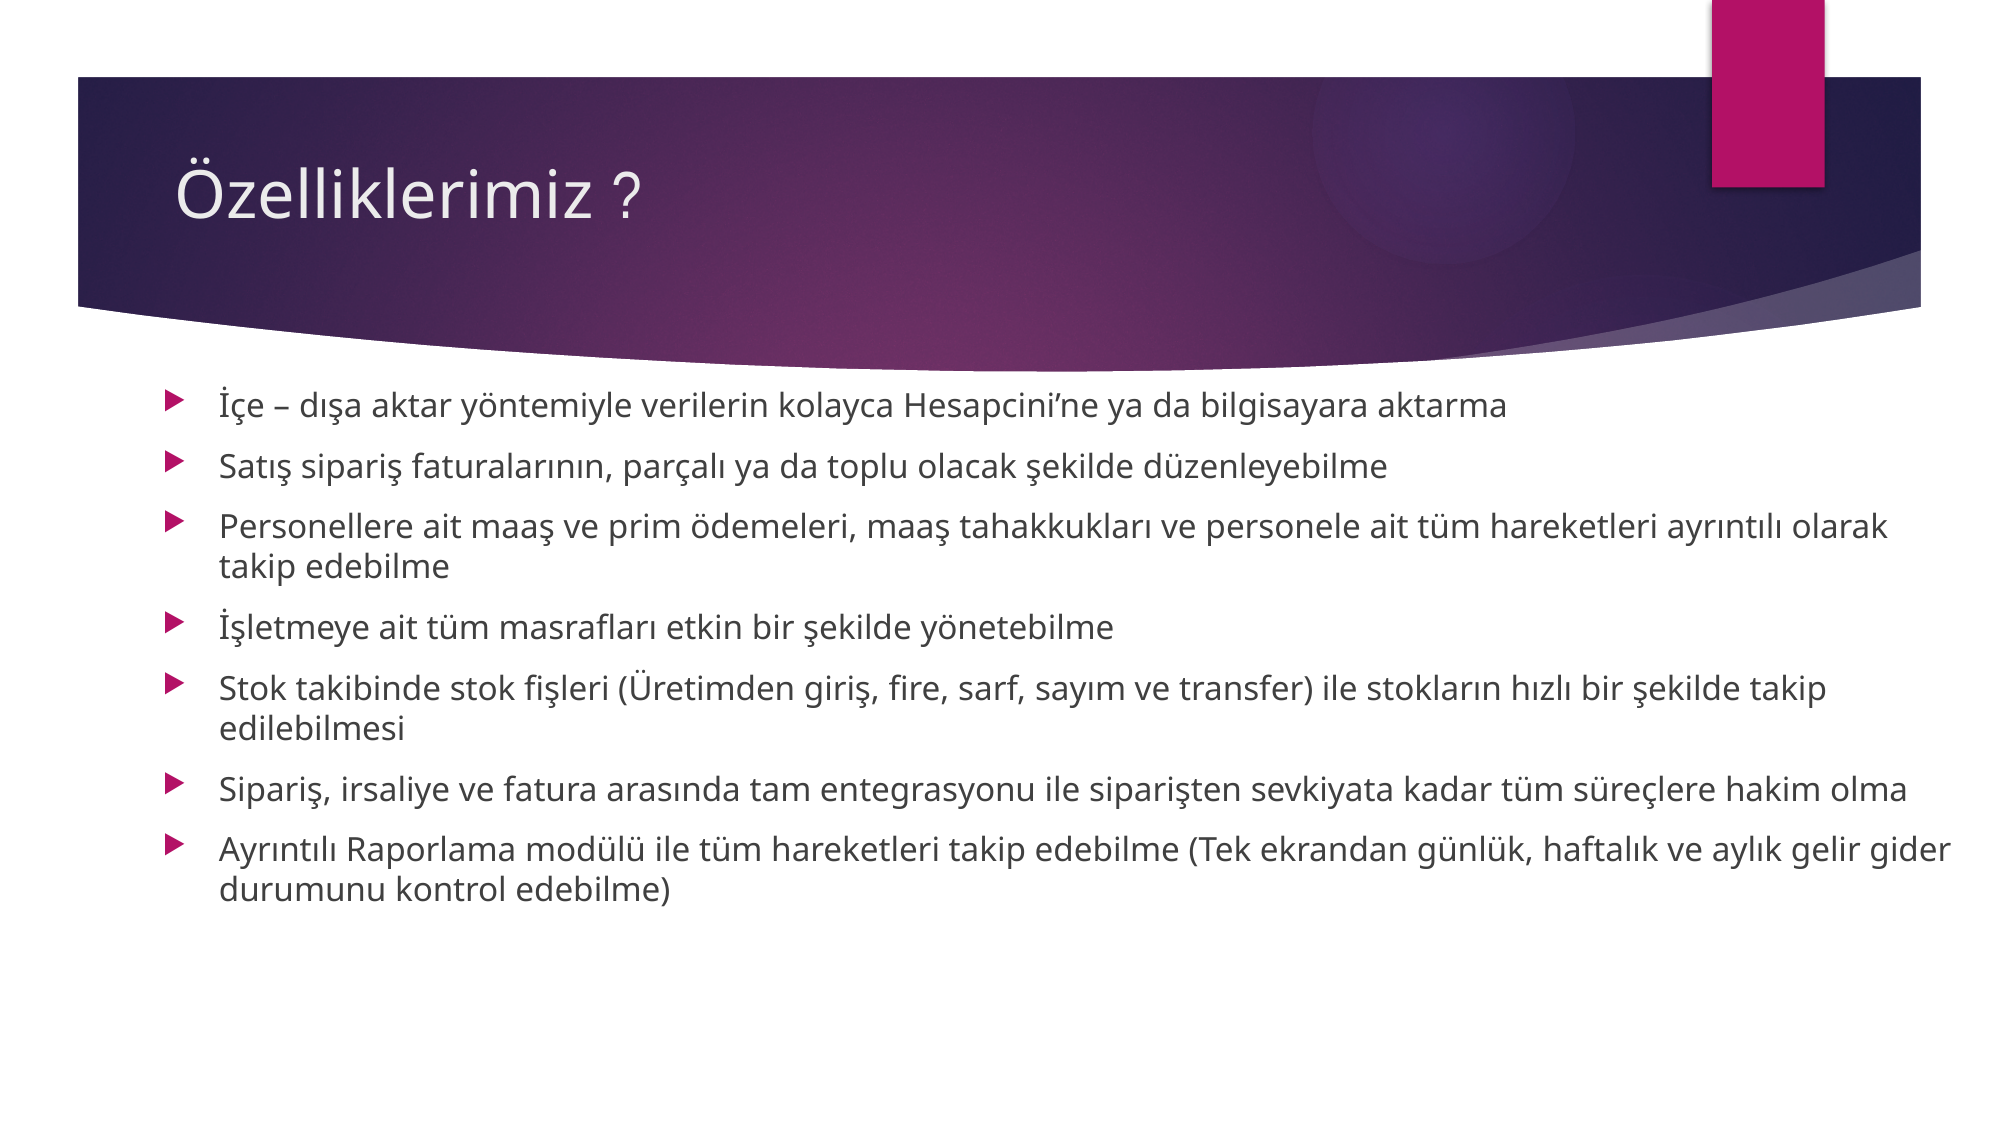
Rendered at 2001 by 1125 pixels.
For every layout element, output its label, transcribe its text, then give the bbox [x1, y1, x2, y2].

list İçe – dışa aktar yöntemiyle verilerin kolayca Hesapcini’ne ya da bilgisayara aktarma Satış sipariş faturalarının, parçalı ya da toplu olacak şekilde düzenleyebilme Personellere ait maaş ve prim ödemeleri, maaş tahakkukları ve personele ait tüm hareketleri ayrıntılı olarak takip edebilme İşletmeye ait tüm masrafları etkin bir şekilde yönetebilme Stok takibinde stok fişleri (Üretimden giriş, fire, sarf, sayım ve transfer) ile stokların hızlı bir şekilde takip edilebilmesi Sipariş, irsaliye ve fatura arasında tam entegrasyonu ile siparişten sevkiyata kadar tüm süreçlere hakim olma Ayrıntılı Raporlama modülü ile tüm hareketleri takip edebilme (Tek ekrandan günlük, haftalık ve aylık gelir gider durumunu kontrol edebilme) [147, 376, 1982, 1107]
title Özelliklerimiz ? [159, 118, 1872, 266]
